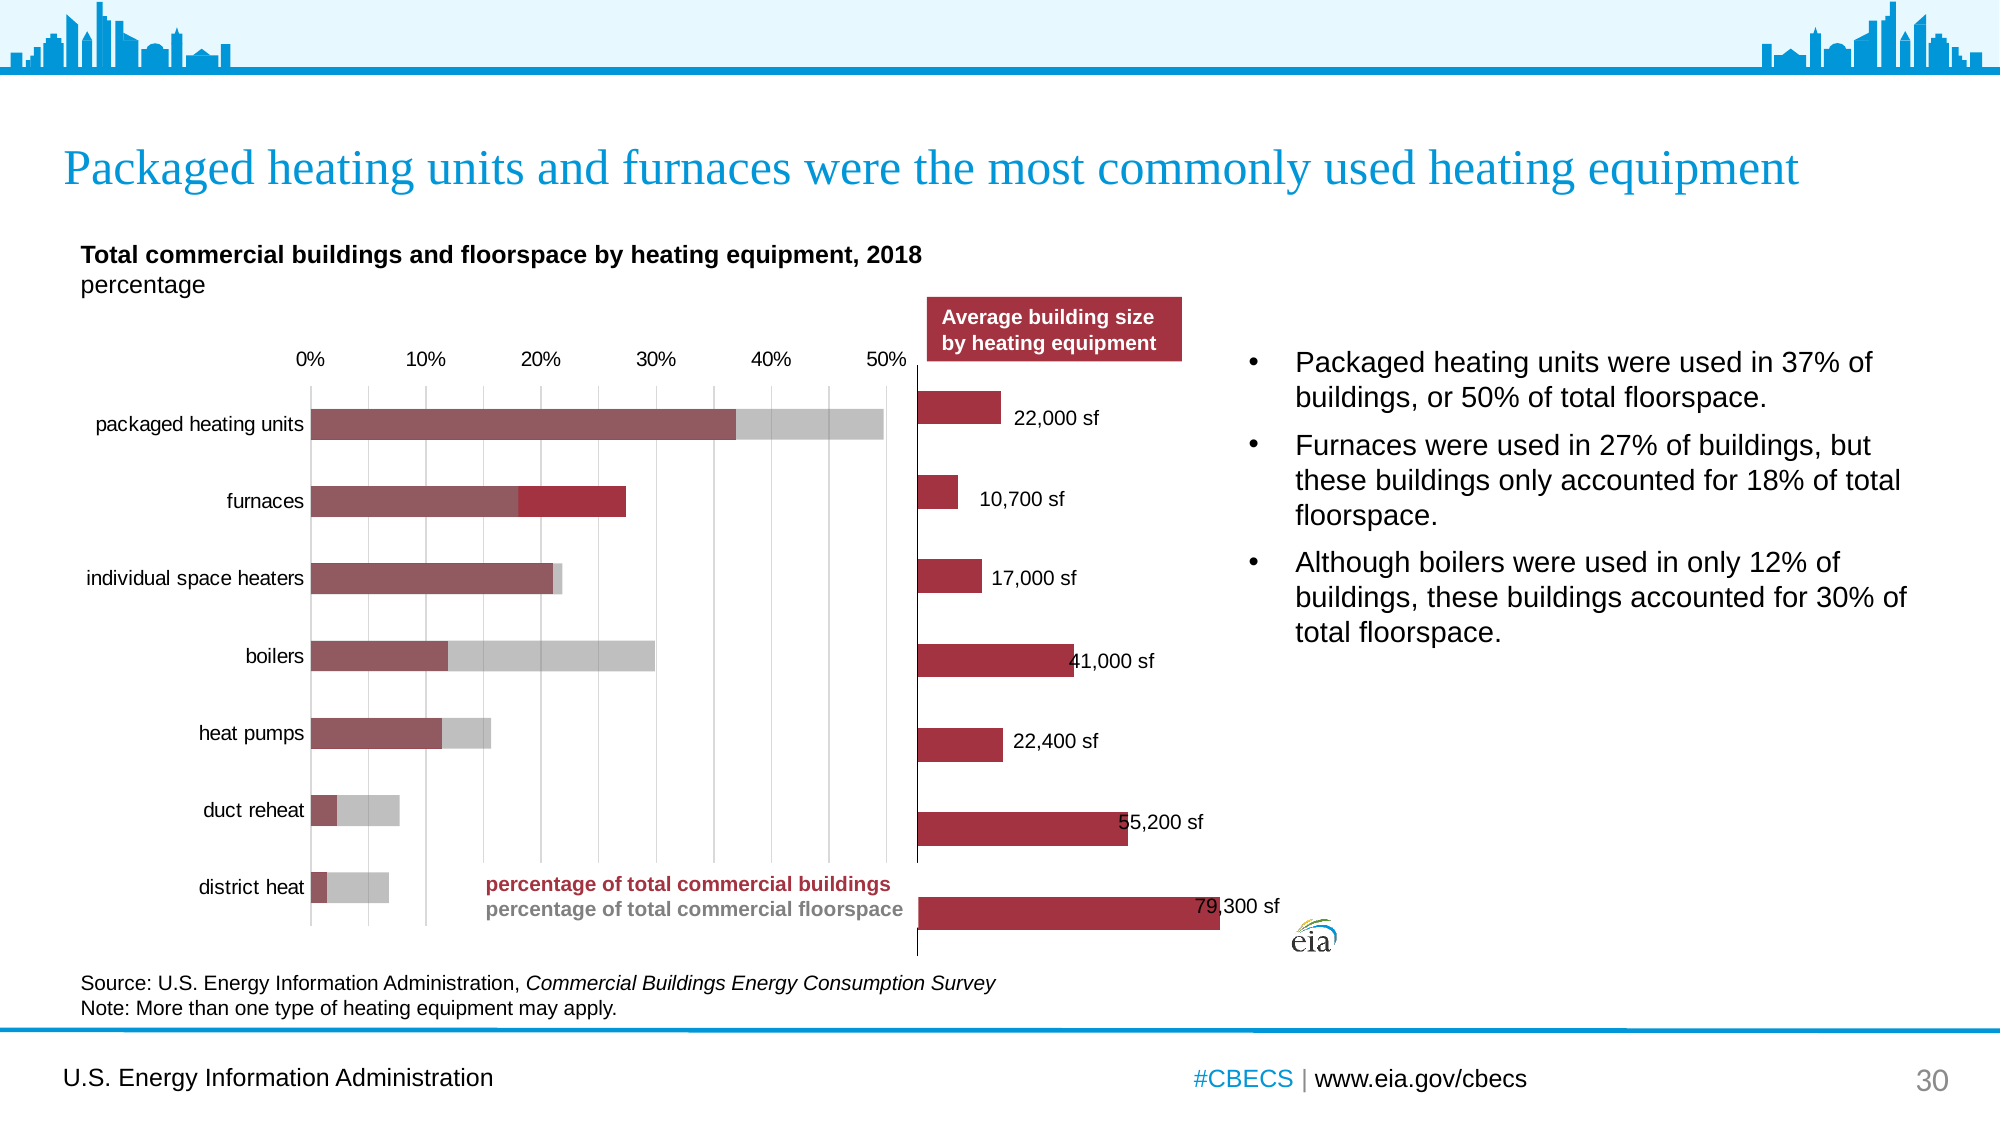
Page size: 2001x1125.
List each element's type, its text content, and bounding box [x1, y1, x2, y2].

text_box 79,300 sf [1268, 885, 1315, 925]
text_box Total commercial buildings and floorspace by heating equipment, 2018 percentage [65, 231, 1026, 306]
footer #CBECS | www.eia.gov/cbecs [1023, 1047, 1699, 1107]
picture [1289, 916, 1339, 954]
chart [65, 336, 1268, 969]
text_box Packaged heating units were used in 37% of buildings, or 50% of total floorspace. Furnaces were used in 27% of buildings, but these buildings only accounted for 18% of total floorspace. Although boilers were used in only 12% of buildings, these buildings accounted for 30% of total floorspace. [1233, 336, 1952, 656]
text_box Source: U.S. Energy Information Administration, Commercial Buildings Energy Consumption Survey Note: More than one type of heating equipment may apply. [65, 962, 1091, 1027]
slide_number 30 [1886, 1048, 1978, 1109]
text_box Average building size by heating equipment [926, 296, 1182, 353]
title Packaged heating units and furnaces were the most commonly used heating equipment [48, 77, 1952, 202]
